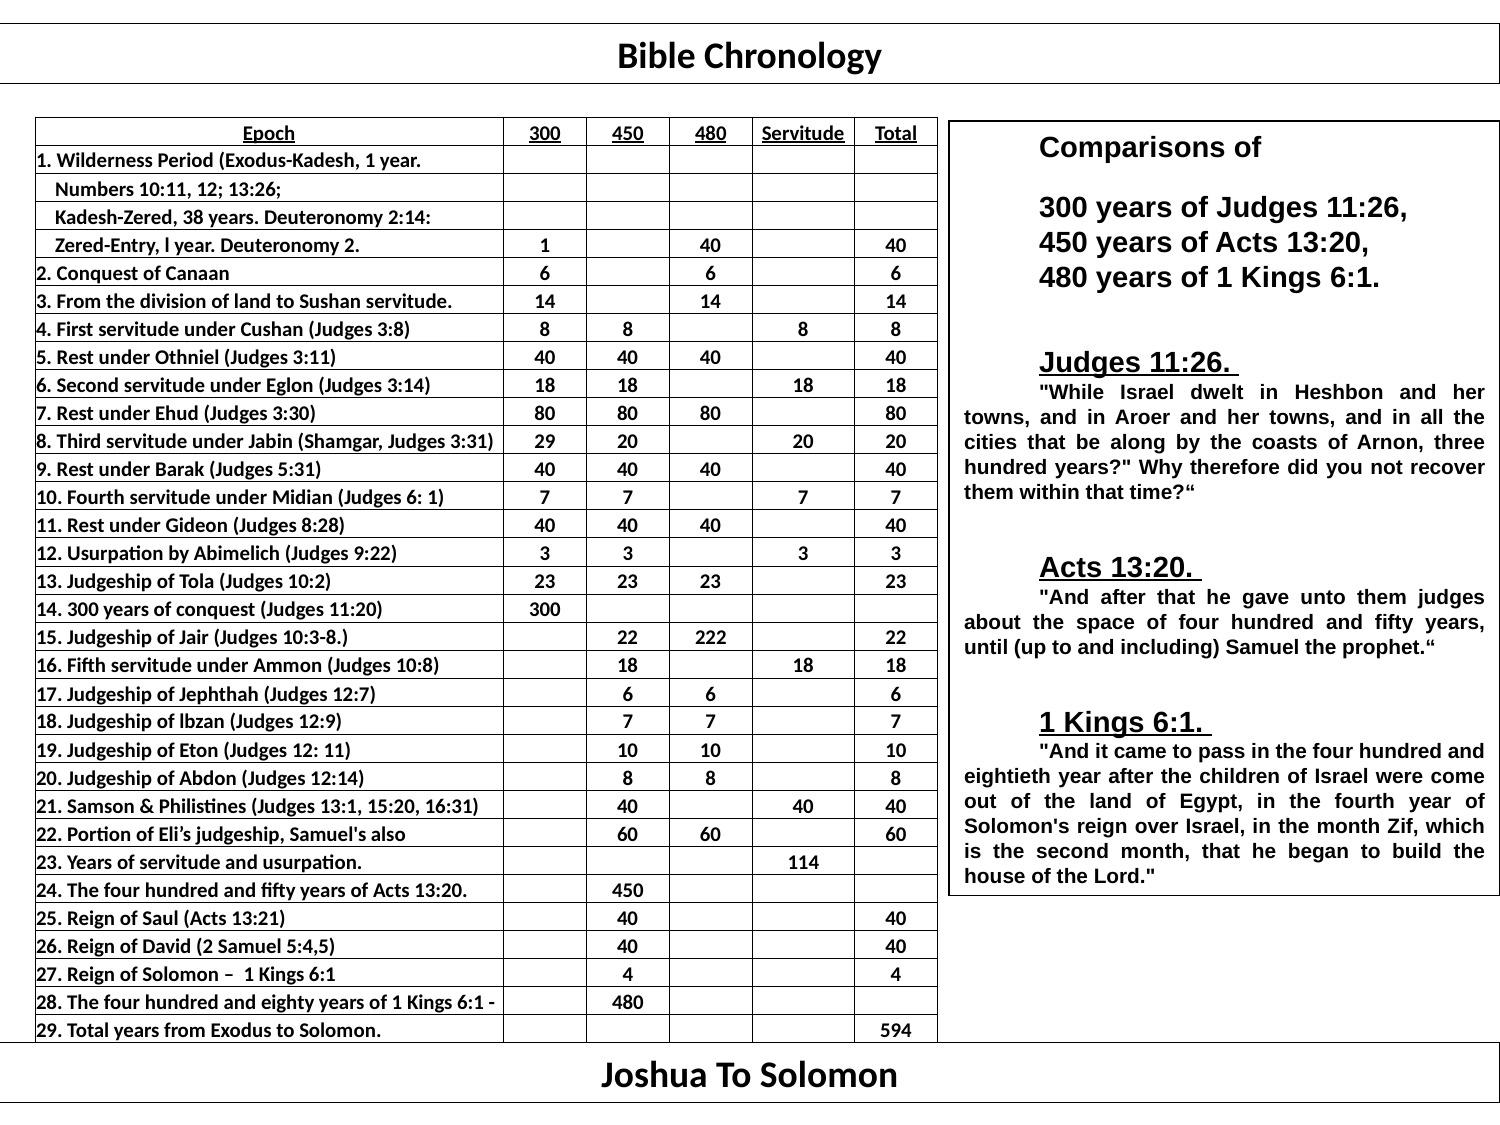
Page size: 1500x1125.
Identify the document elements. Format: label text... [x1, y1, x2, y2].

table_cell [753, 987, 854, 1014]
table_cell Numbers 10:11, 12; 13:26; [36, 174, 503, 201]
table_cell 14 [855, 286, 937, 313]
table_cell 7 [670, 707, 752, 734]
table_cell 5. Rest under Othniel (Judges 3:11) [36, 342, 503, 369]
table_cell 6 [670, 679, 752, 706]
table_cell 18 [753, 651, 854, 678]
table_cell [670, 174, 752, 201]
table_cell 6 [504, 258, 586, 285]
table_cell 20 [753, 426, 854, 453]
table_cell 23 [587, 567, 669, 594]
table_cell [855, 847, 937, 874]
table_cell 40 [504, 454, 586, 481]
table_header Servitude [753, 118, 854, 145]
table_cell 21. Samson & Philistines (Judges 13:1, 15:20, 16:31) [36, 791, 503, 818]
table_cell [504, 679, 586, 706]
table_cell [855, 595, 937, 622]
table_cell 80 [587, 398, 669, 425]
table_cell 18 [587, 370, 669, 397]
table_cell [504, 875, 586, 902]
table_cell 12. Usurpation by Abimelich (Judges 9:22) [36, 538, 503, 566]
table_cell 40 [587, 903, 669, 930]
table_cell 20 [855, 426, 937, 453]
table_cell 60 [670, 819, 752, 846]
table_cell 40 [855, 903, 937, 930]
table_cell [670, 791, 752, 818]
table_cell [753, 454, 854, 481]
table_cell 7 [587, 707, 669, 734]
table_cell 80 [855, 398, 937, 425]
table_cell [587, 230, 669, 257]
table_cell [587, 595, 669, 622]
table_cell 114 [753, 847, 854, 874]
table_cell 23 [855, 567, 937, 594]
table_cell [753, 735, 854, 762]
table_cell 40 [670, 230, 752, 257]
table_cell 80 [670, 398, 752, 425]
table_cell 40 [504, 342, 586, 369]
table_cell [670, 875, 752, 902]
table_cell [587, 146, 669, 173]
table_cell 14 [504, 286, 586, 313]
table_cell 40 [855, 931, 937, 958]
table_cell 6. Second servitude under Eglon (Judges 3:14) [36, 370, 503, 397]
table_cell [504, 791, 586, 818]
table_cell [855, 875, 937, 902]
table_cell 26. Reign of David (2 Samuel 5:4,5) [36, 931, 503, 958]
table_cell [753, 903, 854, 930]
table_cell [670, 595, 752, 622]
table_cell [504, 707, 586, 734]
table_cell 10. Fourth servitude under Midian (Judges 6: 1) [36, 482, 503, 509]
table_cell 40 [670, 454, 752, 481]
table_cell [504, 1015, 586, 1042]
table_cell 14 [670, 286, 752, 313]
table_cell 7 [753, 482, 854, 509]
table_cell 222 [670, 623, 752, 650]
table_cell 300 [504, 595, 586, 622]
table_cell [587, 1015, 669, 1042]
table_cell 10 [670, 735, 752, 762]
table_cell [504, 847, 586, 874]
table_cell 16. Fifth servitude under Ammon (Judges 10:8) [36, 651, 503, 678]
table_cell 8 [855, 314, 937, 341]
table_cell 40 [753, 791, 854, 818]
table_cell [670, 987, 752, 1014]
table_cell [753, 230, 854, 257]
table_cell [753, 819, 854, 846]
table_cell [855, 987, 937, 1014]
table_cell [670, 903, 752, 930]
table_cell 18 [753, 370, 854, 397]
table_cell 40 [855, 791, 937, 818]
table_cell [753, 875, 854, 902]
table_cell [670, 959, 752, 986]
table_cell [670, 1015, 752, 1042]
table_cell 8 [587, 314, 669, 341]
table_cell 3 [587, 538, 669, 566]
table_cell [504, 202, 586, 229]
table_cell [753, 202, 854, 229]
table_cell 8 [670, 763, 752, 790]
table_cell 20. Judgeship of Abdon (Judges 12:14) [36, 763, 503, 790]
table_cell 25. Reign of Saul (Acts 13:21) [36, 903, 503, 930]
table_cell 7 [855, 707, 937, 734]
table_cell [753, 707, 854, 734]
table_cell [504, 819, 586, 846]
table_cell 80 [504, 398, 586, 425]
table_cell [753, 959, 854, 986]
table_cell 2. Conquest of Canaan [36, 258, 503, 285]
table_cell [587, 847, 669, 874]
table_cell 24. The four hundred and fifty years of Acts 13:20. [36, 875, 503, 902]
table_cell [753, 679, 854, 706]
table_cell [753, 258, 854, 285]
table_cell 18 [504, 370, 586, 397]
table_cell [504, 959, 586, 986]
table_cell 40 [587, 342, 669, 369]
table_cell 8. Third servitude under Jabin (Shamgar, Judges 3:31) [36, 426, 503, 453]
table_cell 40 [855, 454, 937, 481]
table_cell Kadesh-Zered, 38 years. Deuteronomy 2:14: [36, 202, 503, 229]
table_cell 23. Years of servitude and usurpation. [36, 847, 503, 874]
table_cell 40 [587, 510, 669, 537]
table_cell 450 [587, 875, 669, 902]
table_cell 40 [504, 510, 586, 537]
table_cell 13. Judgeship of Tola (Judges 10:2) [36, 567, 503, 594]
table_cell 10 [855, 735, 937, 762]
table_header 450 [587, 118, 669, 145]
table_cell [587, 202, 669, 229]
table_cell [670, 426, 752, 453]
table_cell 8 [587, 763, 669, 790]
table_cell 594 [855, 1015, 937, 1042]
table_cell [753, 398, 854, 425]
text_box Joshua To Solomon [0, 1042, 1500, 1103]
table_cell [753, 623, 854, 650]
text_box Comparisons of 300 years of Judges 11:26, 450 years of Acts 13:20, 480 years of 1 Kings 6:1. Judges 11:26. "While Israel dwelt in Heshbon and her towns, and in Aroer and her towns, and in all the cities that be along by the coasts of Arnon, three hundred years?" Why therefore did you not recover them within that time?“ Acts 13:20. "And after that he gave unto them judges about the space of four hundred and fifty years, until (up to and including) Samuel the prophet.“ 1 Kings 6:1. "And it came to pass in the four hundred and eightieth year after the children of Israel were come out of the land of Egypt, in the fourth year of Solomon's reign over Israel, in the month Zif, which is the second month, that he began to build the house of the Lord." [949, 121, 1500, 896]
table_cell 8 [504, 314, 586, 341]
table_cell [855, 174, 937, 201]
table_cell 18 [855, 651, 937, 678]
table_cell 18 [587, 651, 669, 678]
table_cell [753, 595, 854, 622]
table_cell [753, 567, 854, 594]
table_cell 19. Judgeship of Eton (Judges 12: 11) [36, 735, 503, 762]
table_cell [670, 202, 752, 229]
table_cell 29 [504, 426, 586, 453]
text_box Bible Chronology [0, 23, 1500, 84]
table_cell [587, 258, 669, 285]
table_cell [753, 510, 854, 537]
table_cell 60 [855, 819, 937, 846]
table_cell [504, 651, 586, 678]
table_cell 40 [670, 342, 752, 369]
table_cell 6 [855, 679, 937, 706]
table_cell [670, 931, 752, 958]
table_cell [670, 651, 752, 678]
table_cell 8 [855, 763, 937, 790]
table_cell Zered-Entry, l year. Deuteronomy 2. [36, 230, 503, 257]
table_cell 23 [504, 567, 586, 594]
table_cell [670, 538, 752, 566]
table_cell 40 [855, 510, 937, 537]
table_cell 4. First servitude under Cushan (Judges 3:8) [36, 314, 503, 341]
table_cell [670, 146, 752, 173]
table_cell 22 [587, 623, 669, 650]
table_cell 40 [587, 454, 669, 481]
table_cell 480 [587, 987, 669, 1014]
table_cell 7 [855, 482, 937, 509]
table_cell [504, 735, 586, 762]
table_cell 18 [855, 370, 937, 397]
table_cell 17. Judgeship of Jephthah (Judges 12:7) [36, 679, 503, 706]
table_cell 22. Portion of Eli’s judgeship, Samuel's also [36, 819, 503, 846]
table_cell [504, 931, 586, 958]
table_cell 6 [587, 679, 669, 706]
table_cell [504, 174, 586, 201]
table_cell 6 [855, 258, 937, 285]
table_cell 60 [587, 819, 669, 846]
table_cell 11. Rest under Gideon (Judges 8:28) [36, 510, 503, 537]
table_cell 6 [670, 258, 752, 285]
table_cell [753, 174, 854, 201]
table_cell 40 [855, 342, 937, 369]
table_cell 4 [855, 959, 937, 986]
table_cell 7 [504, 482, 586, 509]
table_cell 8 [753, 314, 854, 341]
table_cell [753, 342, 854, 369]
table_cell [504, 763, 586, 790]
table_cell [587, 286, 669, 313]
table_cell 28. The four hundred and eighty years of 1 Kings 6:1 - [36, 987, 503, 1014]
table_cell 3 [753, 538, 854, 566]
table_cell 22 [855, 623, 937, 650]
table_cell [753, 763, 854, 790]
table_cell [855, 202, 937, 229]
table_cell 1. Wilderness Period (Exodus-Kadesh, 1 year. [36, 146, 503, 173]
table_cell [670, 482, 752, 509]
table_cell 3. From the division of land to Sushan servitude. [36, 286, 503, 313]
table_cell 3 [504, 538, 586, 566]
table_cell 40 [587, 931, 669, 958]
table_header Epoch [36, 118, 503, 145]
table_cell [753, 286, 854, 313]
table_cell [587, 174, 669, 201]
table_cell [504, 146, 586, 173]
table_cell [753, 931, 854, 958]
table_cell 9. Rest under Barak (Judges 5:31) [36, 454, 503, 481]
table_cell 3 [855, 538, 937, 566]
table_cell [855, 146, 937, 173]
table_cell 29. Total years from Exodus to Solomon. [36, 1015, 503, 1042]
table_cell 23 [670, 567, 752, 594]
table_cell 1 [504, 230, 586, 257]
table_cell [670, 847, 752, 874]
table_cell 40 [670, 510, 752, 537]
table_cell 15. Judgeship of Jair (Judges 10:3-8.) [36, 623, 503, 650]
table_cell [504, 903, 586, 930]
table_cell 20 [587, 426, 669, 453]
table_header 300 [504, 118, 586, 145]
table_cell [753, 146, 854, 173]
table_cell 7 [587, 482, 669, 509]
table_header Total [855, 118, 937, 145]
table_cell [753, 1015, 854, 1042]
table_cell 18. Judgeship of lbzan (Judges 12:9) [36, 707, 503, 734]
table_cell 27. Reign of Solomon – 1 Kings 6:1 [36, 959, 503, 986]
table_cell 4 [587, 959, 669, 986]
table_cell 14. 300 years of conquest (Judges 11:20) [36, 595, 503, 622]
table_header 480 [670, 118, 752, 145]
table_cell 10 [587, 735, 669, 762]
table_cell 7. Rest under Ehud (Judges 3:30) [36, 398, 503, 425]
table_cell 40 [855, 230, 937, 257]
table_cell [504, 623, 586, 650]
table_cell [504, 987, 586, 1014]
table_cell [670, 370, 752, 397]
table_cell [670, 314, 752, 341]
table_cell 40 [587, 791, 669, 818]
